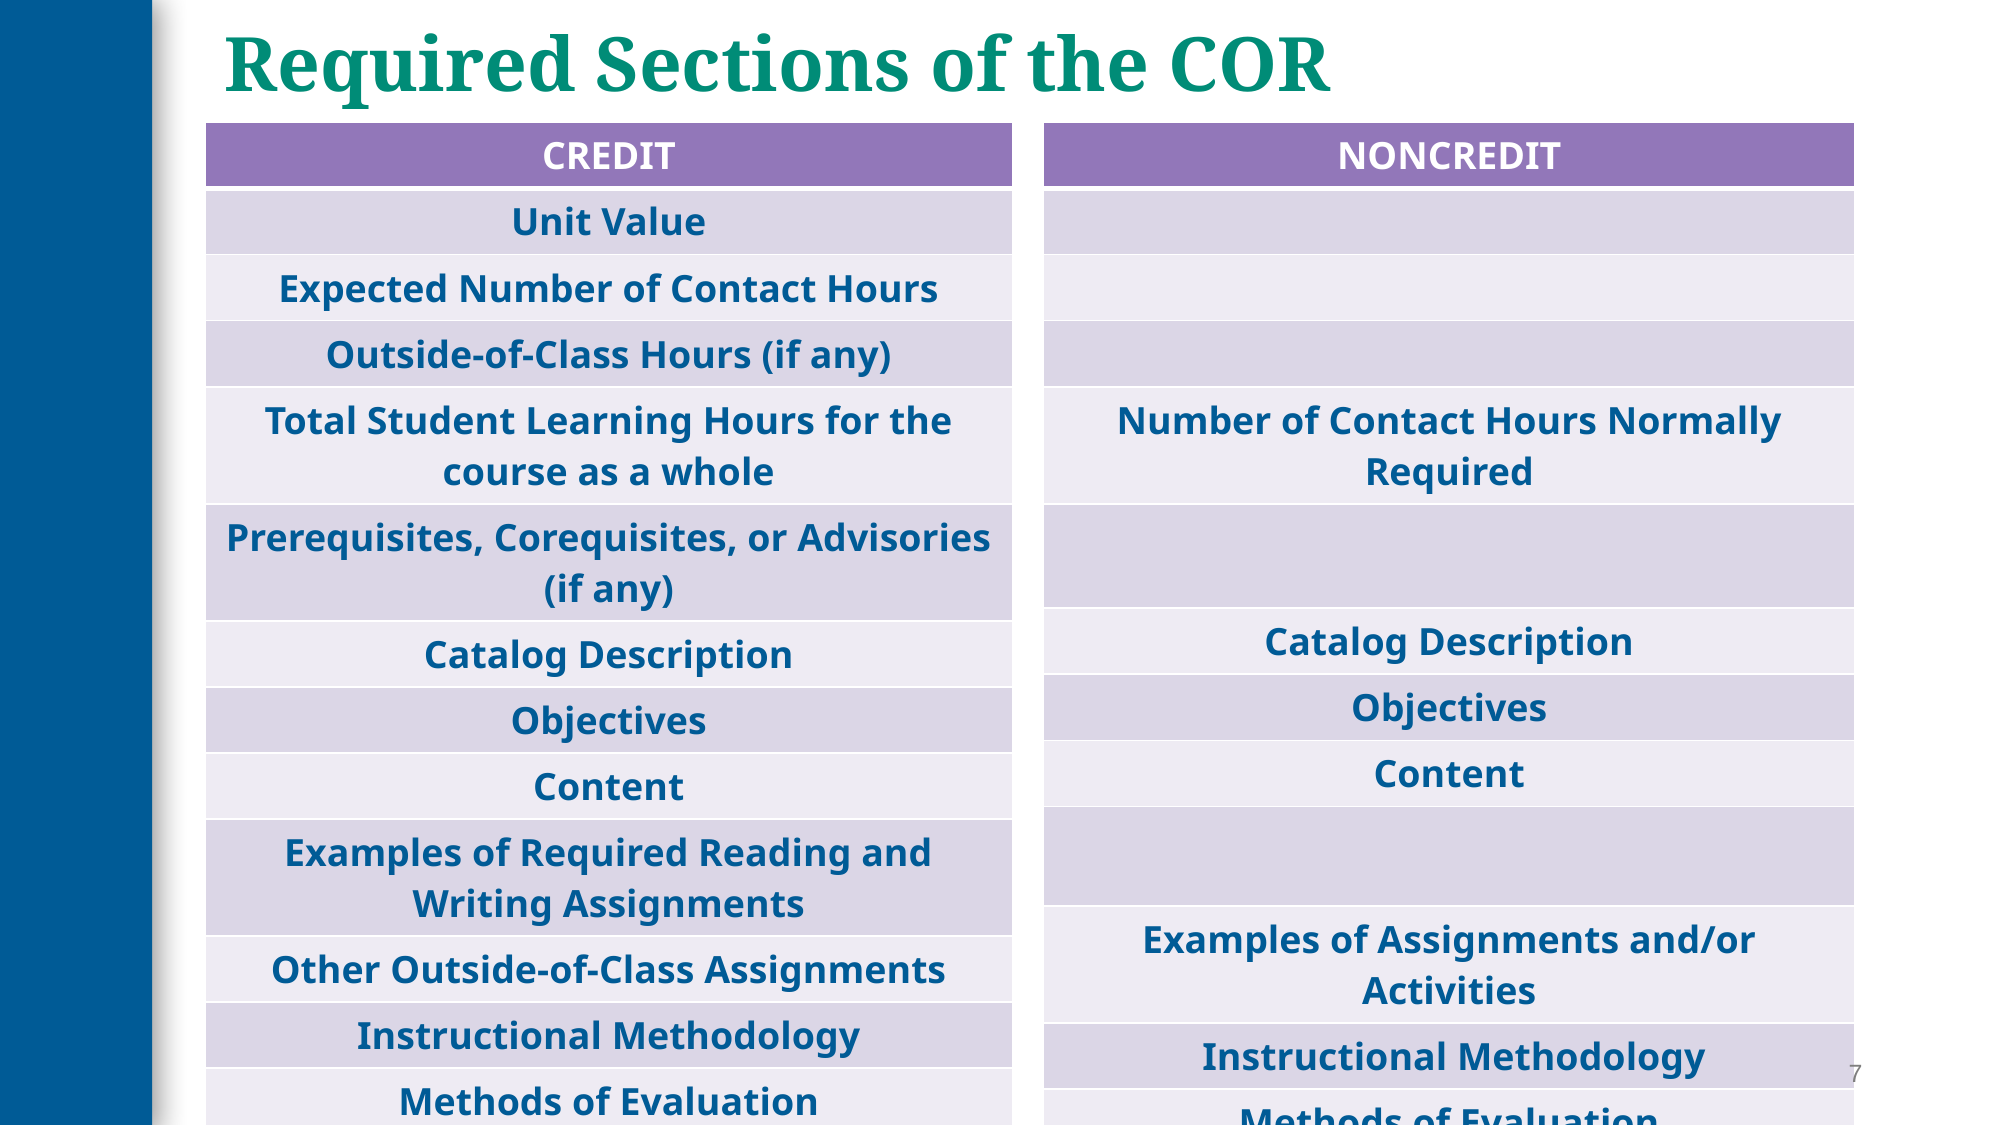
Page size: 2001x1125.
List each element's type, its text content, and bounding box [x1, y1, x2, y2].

table_cell Instructional Methodology [206, 1003, 1012, 1067]
table_cell Content [206, 754, 1012, 818]
table_cell Examples of Required Reading and Writing Assignments [206, 820, 1012, 935]
title Required Sections of the COR [209, 18, 1858, 237]
table_cell Objectives [206, 688, 1012, 752]
table_cell Expected Number of Contact Hours [206, 255, 1012, 320]
table_cell Number of Contact Hours Normally Required [1044, 388, 1854, 503]
table_cell Methods of Evaluation [206, 1069, 1012, 1125]
table_cell Total Student Learning Hours for the course as a whole [206, 388, 1012, 503]
table_cell Objectives [1044, 675, 1854, 740]
table_header NONCREDIT [1044, 123, 1854, 186]
table_header CREDIT [206, 123, 1012, 186]
slide_number 7 [1712, 1042, 1863, 1103]
table_cell Catalog Description [206, 622, 1012, 686]
table_cell Examples of Assignments and/or Activities [1044, 907, 1854, 1022]
table_cell [1044, 807, 1854, 905]
table_cell Content [1044, 741, 1854, 806]
table_cell [1044, 505, 1854, 607]
table_cell Other Outside-of-Class Assignments [206, 937, 1012, 1001]
table_cell Methods of Evaluation [1044, 1090, 1854, 1125]
table_cell Unit Value [206, 191, 1012, 254]
table_cell [1044, 191, 1854, 254]
table_cell [1044, 255, 1854, 320]
table_cell Catalog Description [1044, 609, 1854, 673]
table_cell Outside-of-Class Hours (if any) [206, 321, 1012, 386]
table_cell Instructional Methodology [1044, 1024, 1854, 1088]
table_cell Prerequisites, Corequisites, or Advisories (if any) [206, 505, 1012, 620]
table_cell [1044, 321, 1854, 386]
